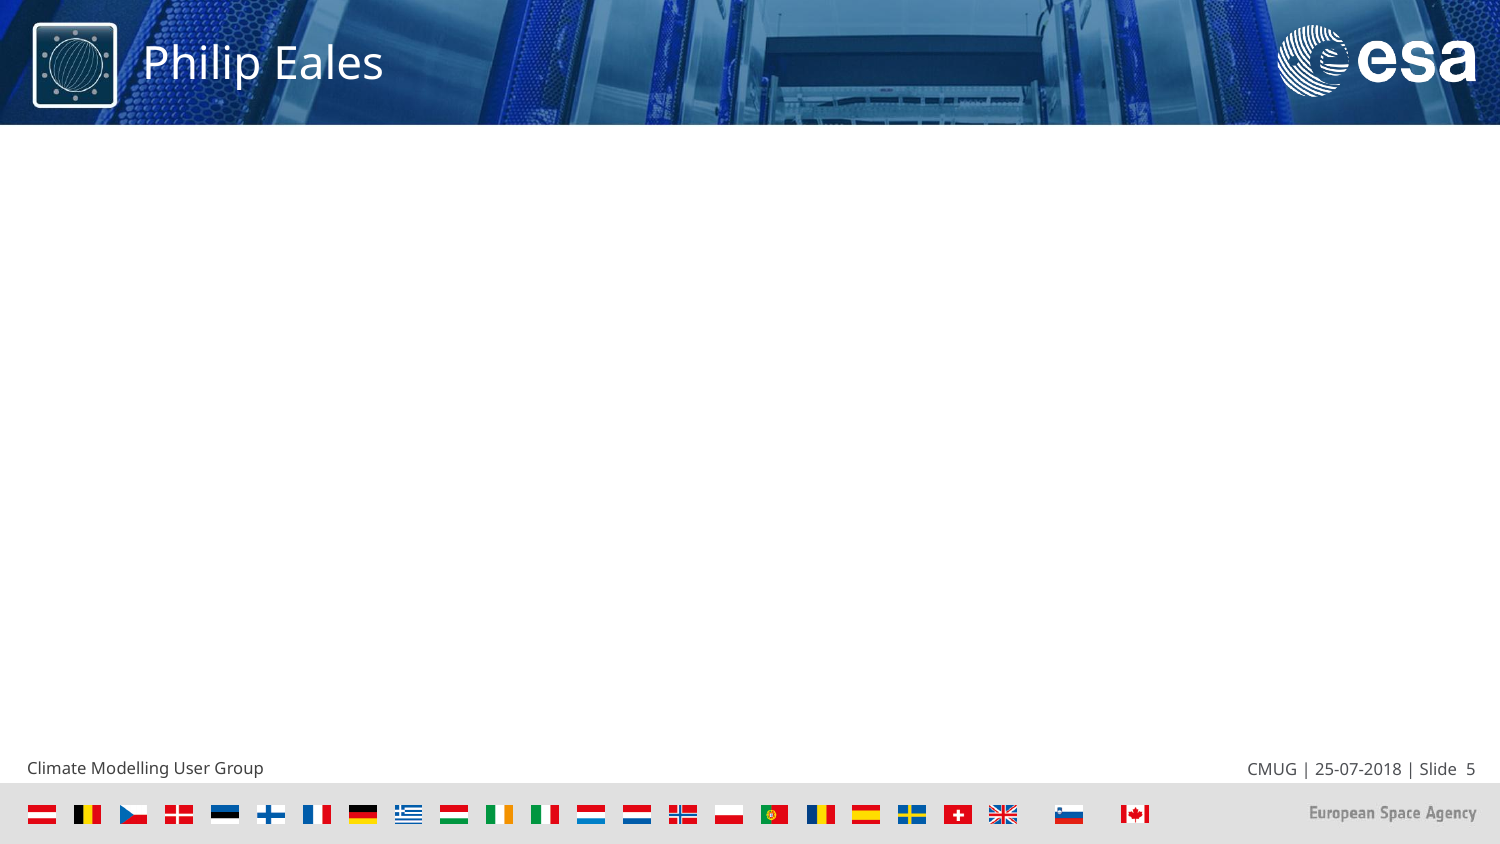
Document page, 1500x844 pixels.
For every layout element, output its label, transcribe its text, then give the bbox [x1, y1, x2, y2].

title Philip Eales [127, 26, 1269, 97]
picture [0, 0, 1500, 127]
picture [0, 783, 1500, 844]
